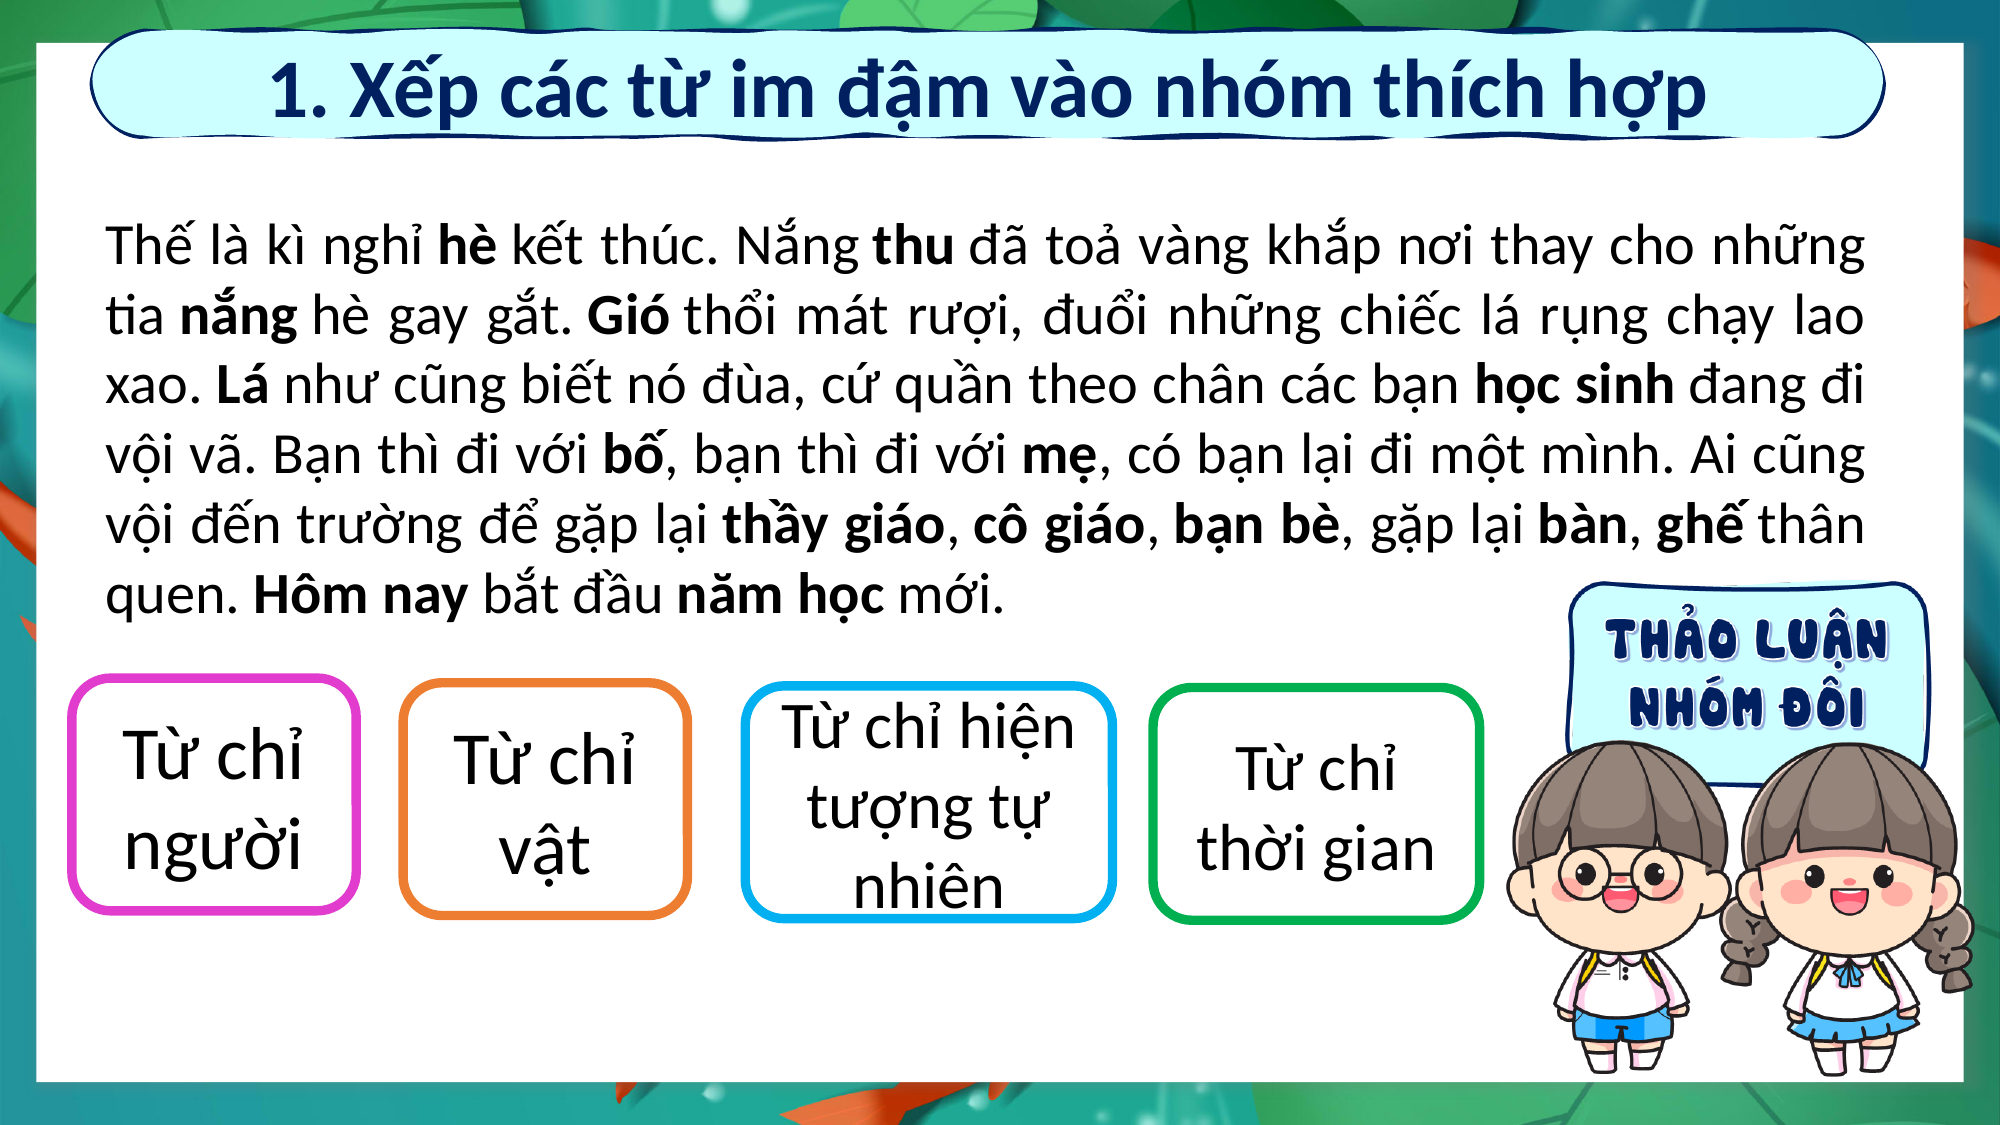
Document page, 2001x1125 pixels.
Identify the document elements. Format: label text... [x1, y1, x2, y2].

text_box Thế là kì nghỉ hè kết thúc. Nắng thu đã toả vàng khắp nơi thay cho những tia nắng hè gay gắt. Gió thổi mát rượi, đuổi những chiếc lá rụng chạy lao xao. Lá như cũng biết nó đùa, cứ quần theo chân các bạn học sinh đang đi vội vã. Bạn thì đi với bố, bạn thì đi với mẹ, có bạn lại đi một mình. Ai cũng vội đến trường để gặp lại thầy giáo, cô giáo, bạn bè, gặp lại bàn, ghế thân quen. Hôm nay bắt đầu năm học mới. [90, 198, 1882, 633]
text_box Từ chỉ hiện tượng tự nhiên [744, 684, 1114, 920]
text_box 1. Xếp các từ im đậm vào nhóm thích hợp [91, 28, 1884, 140]
text_box Từ chỉ người [70, 677, 358, 912]
text_box Từ chỉ thời gian [1152, 686, 1481, 922]
picture [0, 0, 2000, 1125]
text_box Từ chỉ vật [402, 681, 689, 917]
